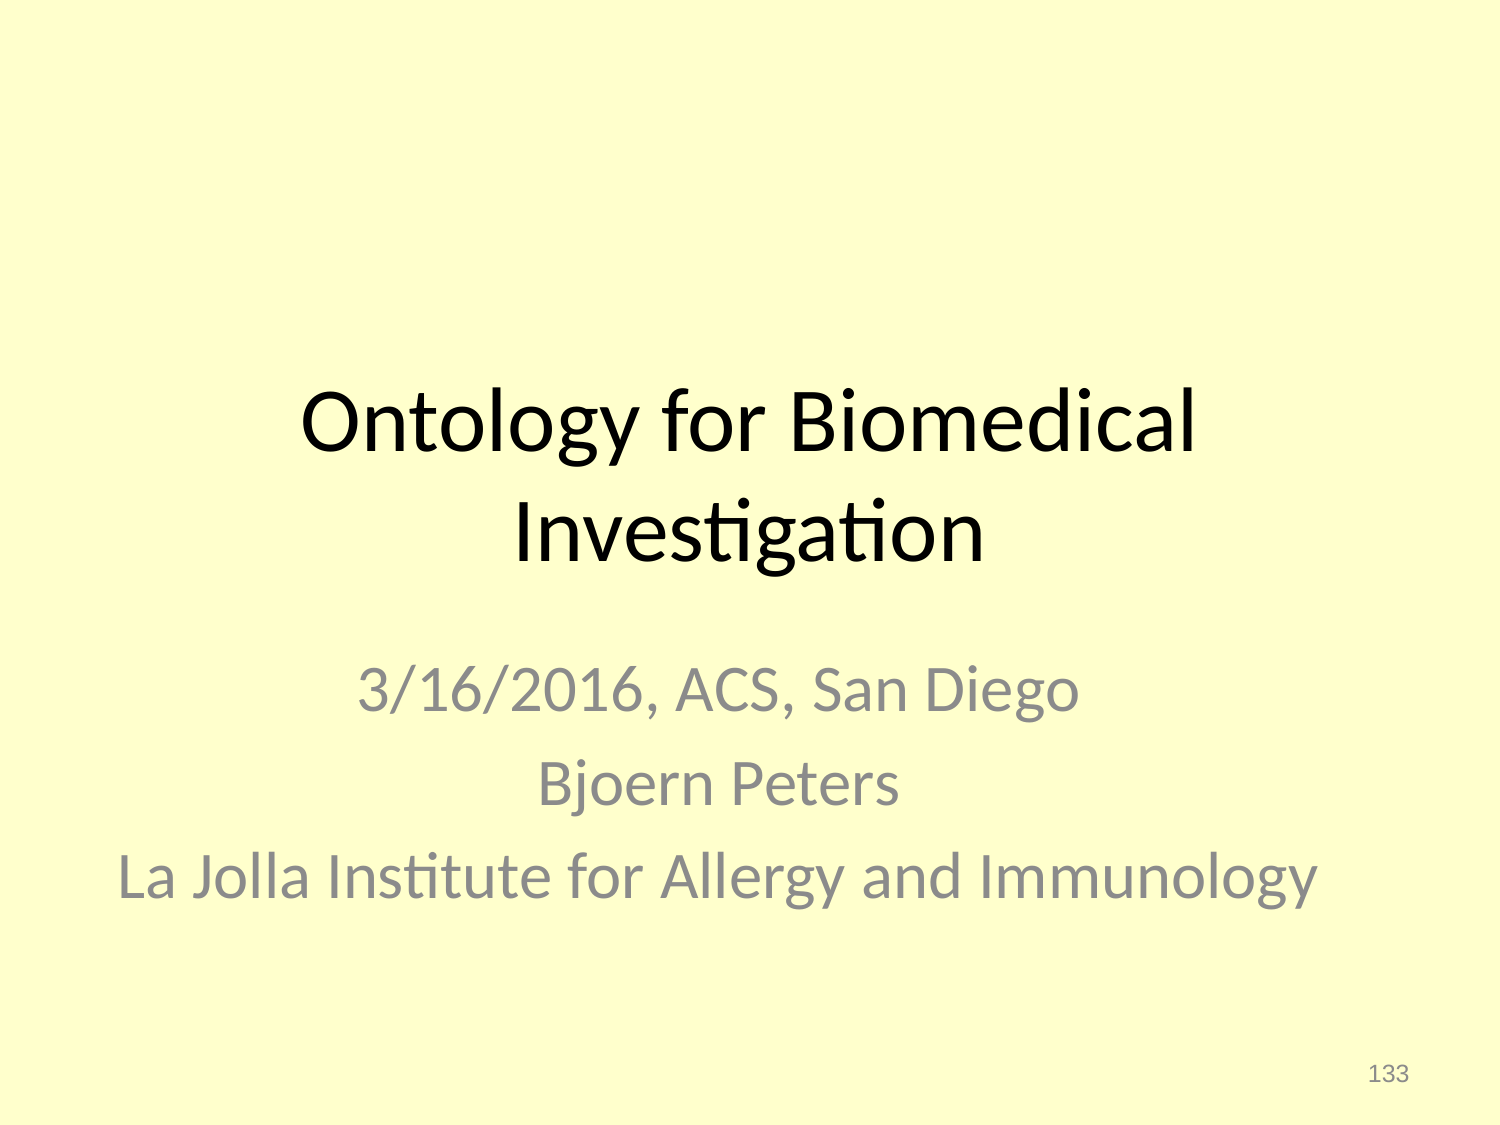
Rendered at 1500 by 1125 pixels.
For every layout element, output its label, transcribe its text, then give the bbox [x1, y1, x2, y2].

subtitle 3/16/2016, ACS, San Diego Bjoern Peters La Jolla Institute for Allergy and Immunology [50, 637, 1388, 925]
slide_number 133 [1074, 1042, 1425, 1103]
title Ontology for Biomedical Investigation [112, 349, 1388, 591]
